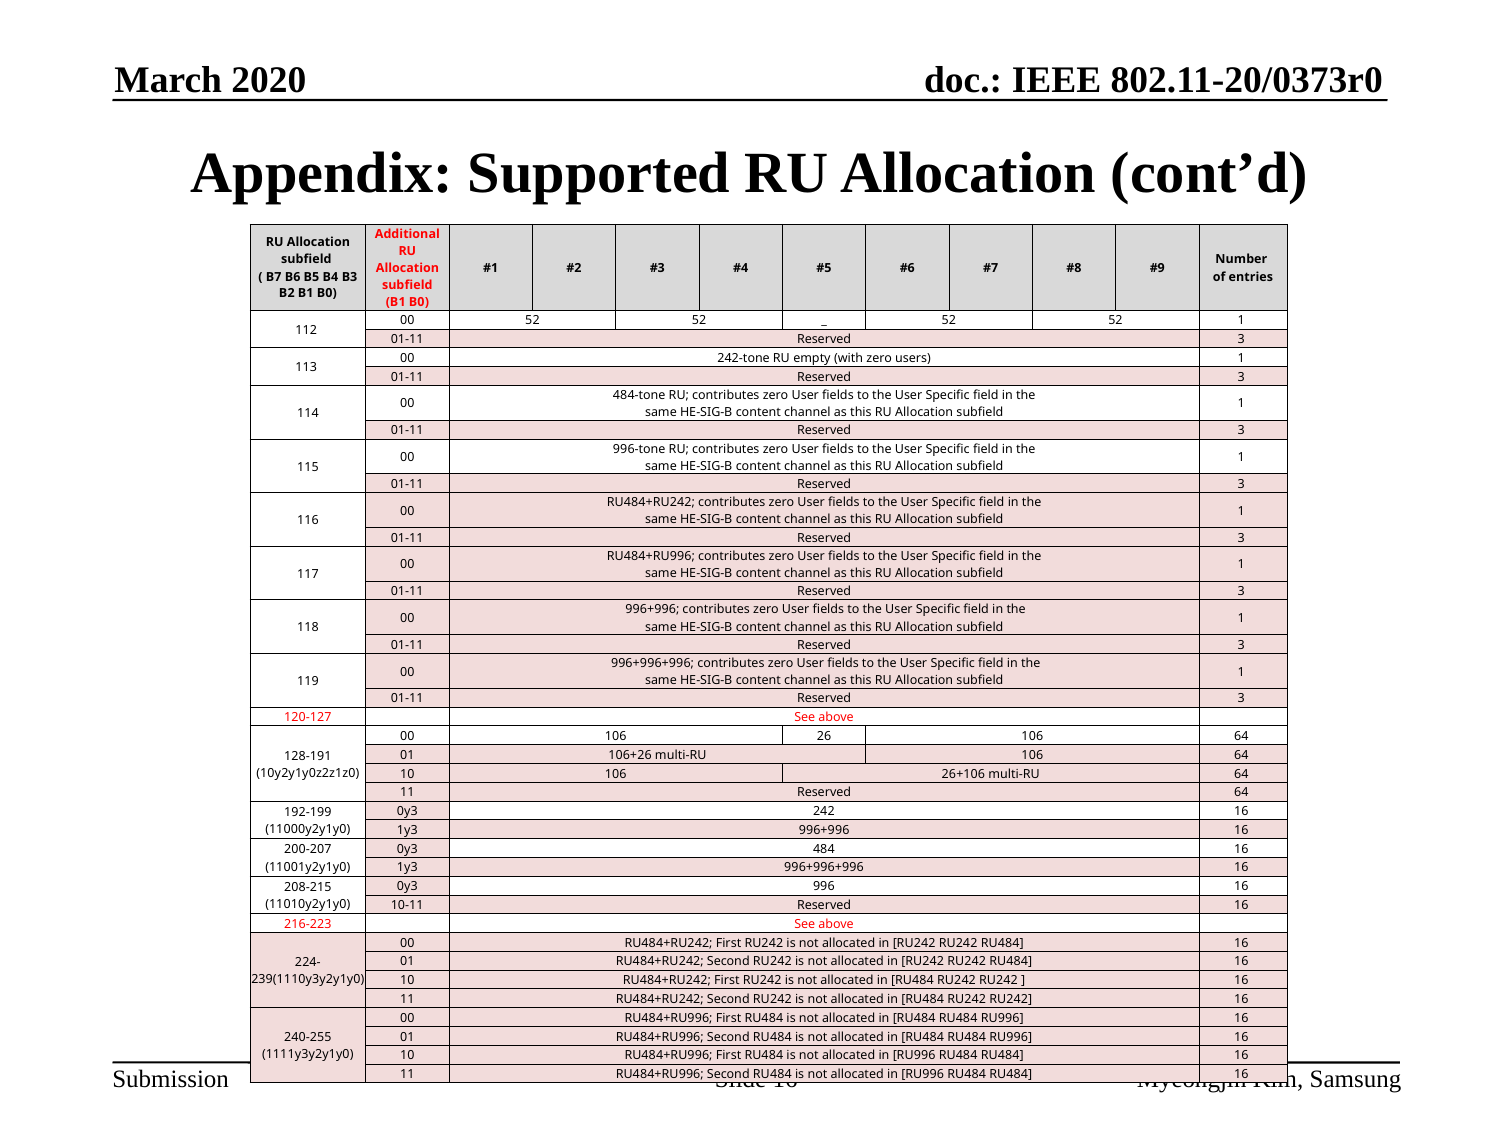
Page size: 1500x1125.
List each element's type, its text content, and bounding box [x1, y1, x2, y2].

table_cell 16 [1200, 858, 1287, 876]
table_cell 11 [366, 1065, 449, 1082]
table_cell 01-11 [366, 330, 449, 347]
table_cell 996+996+996 [450, 858, 1199, 876]
table_cell 106 [450, 764, 782, 782]
table_cell 10 [366, 764, 449, 782]
table_cell Reserved [450, 474, 1199, 492]
table_cell 01 [366, 745, 449, 763]
table_cell 118 [251, 600, 365, 653]
table_cell 52 [1033, 311, 1199, 329]
table_cell 3 [1200, 582, 1287, 599]
table_cell RU484+RU242; Second RU242 is not allocated in [RU484 RU242 RU242] [450, 989, 1199, 1007]
table_cell Reserved [450, 367, 1199, 385]
table_cell 16 [1200, 820, 1287, 838]
table_cell See above [450, 914, 1199, 932]
table_cell 00 [366, 348, 449, 366]
table_cell 16 [1200, 896, 1287, 913]
table_cell 1 [1200, 547, 1287, 581]
table_cell Reserved [450, 330, 1199, 347]
table_cell See above [450, 708, 1199, 725]
table_cell RU484+RU996; First RU484 is not allocated in [RU484 RU484 RU996] [450, 1008, 1199, 1026]
table_cell [1200, 708, 1287, 725]
table_cell 996+996 [450, 820, 1199, 838]
table_header #2 [533, 225, 615, 310]
table_header #6 [866, 225, 949, 310]
table_cell 01-11 [366, 474, 449, 492]
table_header #4 [700, 225, 782, 310]
table_cell 00 [366, 386, 449, 420]
table_cell 01 [366, 1027, 449, 1045]
table_cell 01-11 [366, 367, 449, 385]
table_cell 16 [1200, 989, 1287, 1007]
table_cell 16 [1200, 952, 1287, 970]
table_cell 26 [783, 726, 865, 744]
table_cell 16 [1200, 802, 1287, 819]
table_cell [1200, 914, 1287, 932]
table_cell 52 [616, 311, 782, 329]
table_cell RU484+RU996; Second RU484 is not allocated in [RU996 RU484 RU484] [450, 1065, 1199, 1082]
table_cell 112 [251, 311, 365, 347]
table_cell 117 [251, 547, 365, 599]
table_cell 3 [1200, 330, 1287, 347]
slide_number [114, 54, 309, 101]
table_cell 00 [366, 600, 449, 634]
table_cell 1 [1200, 440, 1287, 473]
slide_number Slide 16 [712, 1083, 800, 1093]
table_cell 16 [1200, 1027, 1287, 1045]
table_header #5 [783, 225, 865, 310]
table_cell 3 [1200, 528, 1287, 546]
table_cell 00 [366, 654, 449, 688]
table_cell RU484+RU242; Second RU242 is not allocated in [RU242 RU242 RU484] [450, 952, 1199, 970]
table_cell RU484+RU996; contributes zero User fields to the User Specific field in the same HE-SIG-B content channel as this RU Allocation subfield [450, 547, 1199, 581]
table_cell 64 [1200, 726, 1287, 744]
table_cell RU484+RU996; Second RU484 is not allocated in [RU484 RU484 RU996] [450, 1027, 1199, 1045]
table_cell 00 [366, 547, 449, 581]
table_cell 224-239(1110y3y2y1y0) [251, 933, 365, 1007]
table_cell 01 [366, 952, 449, 970]
table_cell Reserved [450, 528, 1199, 546]
table_cell 10-11 [366, 896, 449, 913]
table_header #9 [1116, 225, 1199, 310]
table_cell Reserved [450, 635, 1199, 653]
table_cell 106+26 multi-RU [450, 745, 865, 763]
table_header #3 [616, 225, 699, 310]
table_cell 00 [366, 311, 449, 329]
table_cell 113 [251, 348, 365, 385]
table_cell 106 [450, 726, 782, 744]
table_cell 16 [1200, 1046, 1287, 1064]
table_cell 16 [1200, 1008, 1287, 1026]
table_cell 208-215 (11010y2y1y0) [251, 877, 365, 913]
table_cell RU484+RU242; First RU242 is not allocated in [RU242 RU242 RU484] [450, 933, 1199, 951]
table_cell 1 [1200, 654, 1287, 688]
table_cell 115 [251, 440, 365, 492]
footer Myeongjin Kim, Samsung [1130, 1061, 1402, 1093]
table_cell Reserved [450, 783, 1199, 801]
table_cell 242 [450, 802, 1199, 819]
table_cell 16 [1200, 971, 1287, 988]
table_cell 116 [251, 493, 365, 546]
table_cell 120-127 [251, 708, 365, 725]
table_cell RU484+RU242; First RU242 is not allocated in [RU484 RU242 RU242 ] [450, 971, 1199, 988]
table_cell 1 [1200, 386, 1287, 420]
table_cell [366, 708, 449, 725]
table_cell 64 [1200, 783, 1287, 801]
table_cell 10 [366, 971, 449, 988]
table_cell 16 [1200, 933, 1287, 951]
title Appendix: Supported RU Allocation (cont’d) [112, 112, 1388, 226]
table_cell 1 [1200, 348, 1287, 366]
table_cell 3 [1200, 689, 1287, 707]
table_cell Reserved [450, 689, 1199, 707]
table_cell 10 [366, 1046, 449, 1064]
table_cell 3 [1200, 474, 1287, 492]
table_cell 16 [1200, 1065, 1287, 1082]
table_cell 192-199 (11000y2y1y0) [251, 802, 365, 838]
table_cell 01-11 [366, 582, 449, 599]
table_cell RU484+RU242; contributes zero User fields to the User Specific field in the same HE-SIG-B content channel as this RU Allocation subfield [450, 493, 1199, 527]
table_cell 200-207 (11001y2y1y0) [251, 839, 365, 876]
table_cell 240-255 (1111y3y2y1y0) [251, 1008, 365, 1082]
table_cell 1 [1200, 493, 1287, 527]
table_header Additional RU Allocation subfield (B1 B0) [366, 225, 449, 310]
table_cell 16 [1200, 839, 1287, 857]
table_cell 00 [366, 440, 449, 473]
table_cell 1y3 [366, 858, 449, 876]
table_cell 1y3 [366, 820, 449, 838]
table_cell 52 [450, 311, 615, 329]
table_cell 128-191 (10y2y1y0z2z1z0) [251, 726, 365, 801]
table_cell 484 [450, 839, 1199, 857]
table_cell 216-223 [251, 914, 365, 932]
table_cell 106 [866, 745, 1199, 763]
table_cell 996 [450, 877, 1199, 895]
table_cell 00 [366, 933, 449, 951]
table_cell 01-11 [366, 421, 449, 439]
table_cell 996+996+996; contributes zero User fields to the User Specific field in the same HE-SIG-B content channel as this RU Allocation subfield [450, 654, 1199, 688]
table_cell 119 [251, 654, 365, 707]
table_cell 16 [1200, 877, 1287, 895]
table_cell Reserved [450, 421, 1199, 439]
table_cell 64 [1200, 764, 1287, 782]
table_cell 1 [1200, 311, 1287, 329]
table_cell 11 [366, 783, 449, 801]
table_cell 3 [1200, 367, 1287, 385]
table_header Number of entries [1200, 225, 1287, 310]
table_cell 242-tone RU empty (with zero users) [450, 348, 1199, 366]
table_cell 114 [251, 386, 365, 439]
table_header #7 [950, 225, 1032, 310]
table_cell 996+996; contributes zero User fields to the User Specific field in the same HE-SIG-B content channel as this RU Allocation subfield [450, 600, 1199, 634]
table_header #8 [1033, 225, 1115, 310]
table_header #1 [450, 225, 532, 310]
table_cell _ [783, 311, 865, 329]
table_cell 01-11 [366, 635, 449, 653]
table_cell RU484+RU996; First RU484 is not allocated in [RU996 RU484 RU484] [450, 1046, 1199, 1064]
table_cell 3 [1200, 421, 1287, 439]
table_cell 484-tone RU; contributes zero User fields to the User Specific field in the same HE-SIG-B content channel as this RU Allocation subfield [450, 386, 1199, 420]
table_cell [366, 914, 449, 932]
table_cell 01-11 [366, 689, 449, 707]
table_cell 52 [866, 311, 1032, 329]
table_cell Reserved [450, 582, 1199, 599]
table_cell 64 [1200, 745, 1287, 763]
table_cell 01-11 [366, 528, 449, 546]
table_cell Reserved [450, 896, 1199, 913]
table_cell 1 [1200, 600, 1287, 634]
table_cell 26+106 multi-RU [783, 764, 1199, 782]
table_cell 0y3 [366, 802, 449, 819]
table_cell 00 [366, 493, 449, 527]
table_header RU Allocation subfield ( B7 B6 B5 B4 B3 B2 B1 B0) [251, 225, 365, 310]
table_cell 00 [366, 726, 449, 744]
table_cell 00 [366, 1008, 449, 1026]
table_cell 3 [1200, 635, 1287, 653]
table_cell 106 [866, 726, 1199, 744]
table_cell 0y3 [366, 839, 449, 857]
table_cell 11 [366, 989, 449, 1007]
table_cell 996-tone RU; contributes zero User fields to the User Specific field in the same HE-SIG-B content channel as this RU Allocation subfield [450, 440, 1199, 473]
table_cell 0y3 [366, 877, 449, 895]
